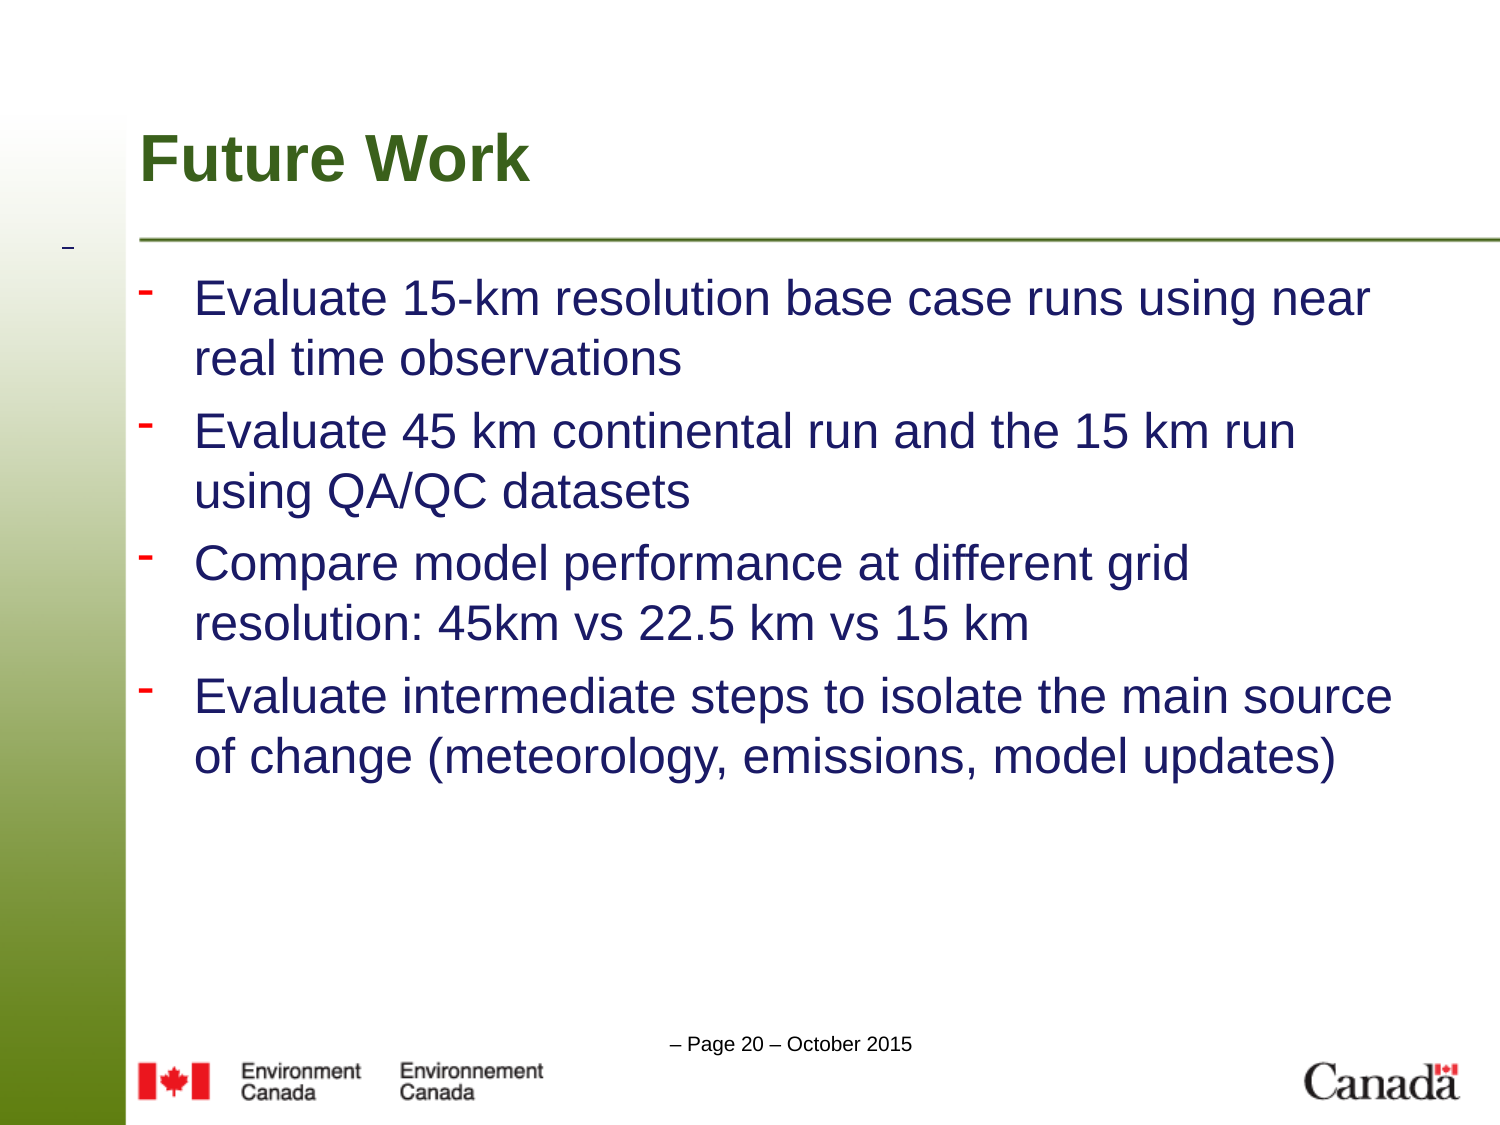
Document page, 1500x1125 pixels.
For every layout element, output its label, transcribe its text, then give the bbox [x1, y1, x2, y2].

title Future Work [124, 87, 1488, 238]
picture [0, 0, 1500, 1125]
text_box Evaluate 15-km resolution base case runs using near real time observations Evaluate 45 km continental run and the 15 km run using QA/QC datasets Compare model performance at different grid resolution: 45km vs 22.5 km vs 15 km Evaluate intermediate steps to isolate the main source of change (meteorology, emissions, model updates) [62, 212, 1425, 1063]
